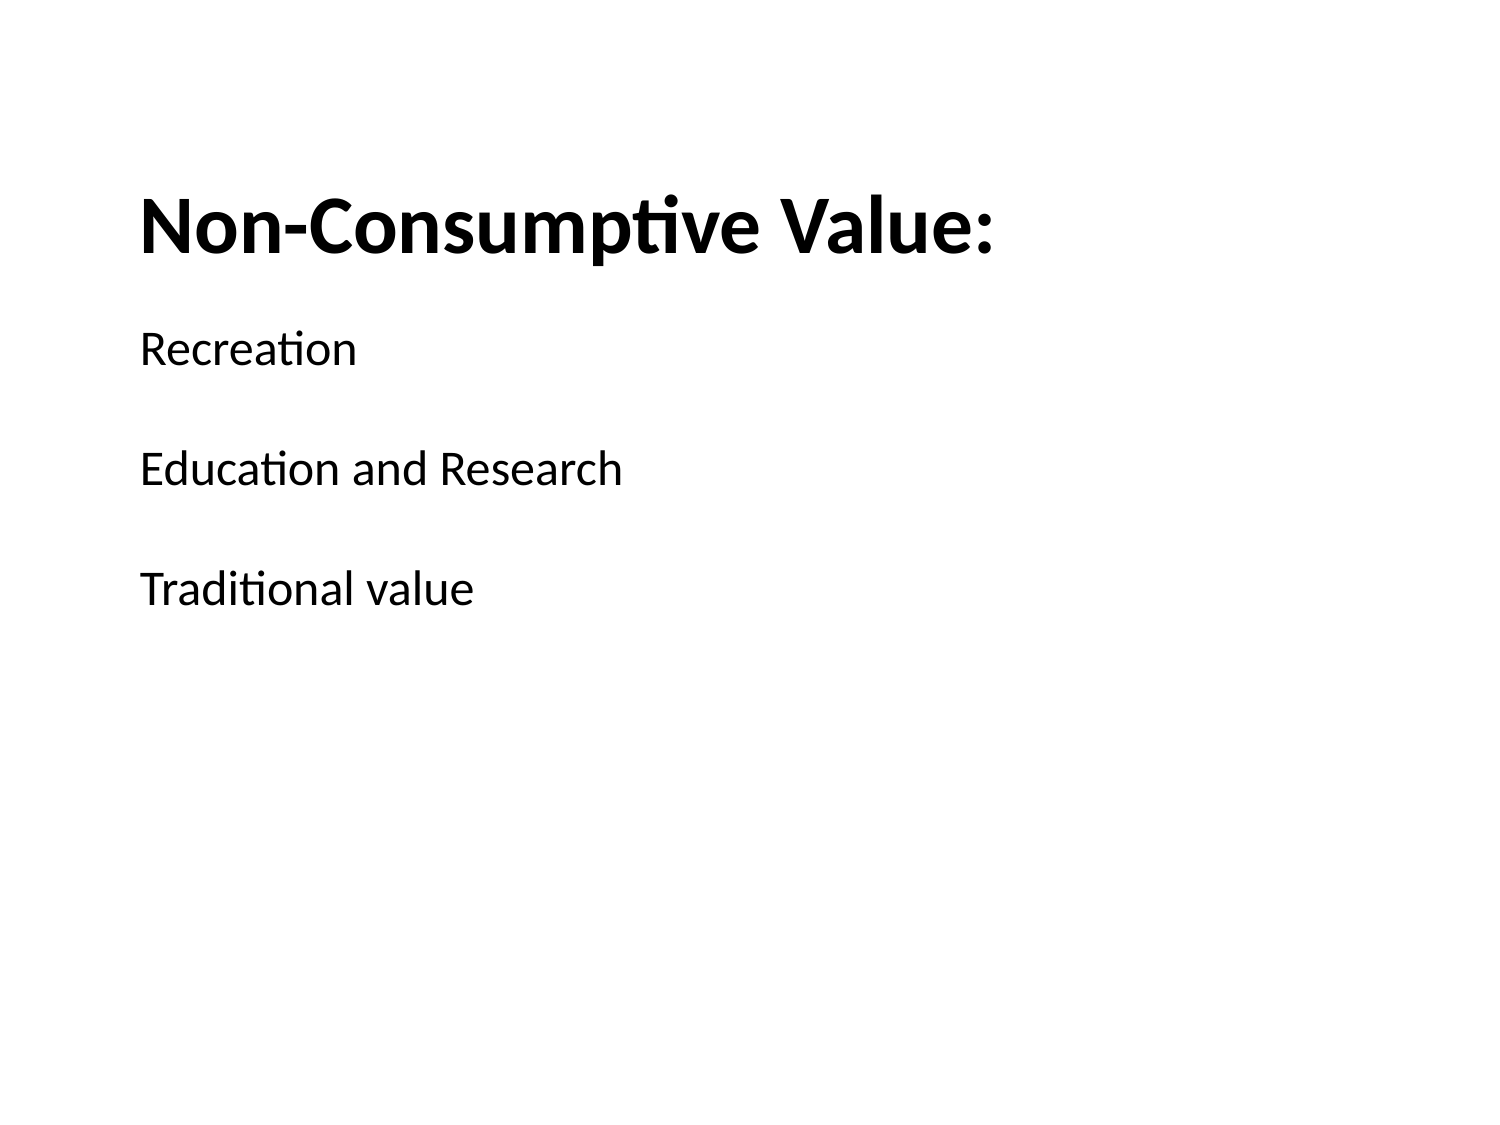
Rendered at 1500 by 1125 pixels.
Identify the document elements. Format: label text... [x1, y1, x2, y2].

text_box Non-Consumptive Value: Recreation Education and Research Traditional value [125, 162, 1125, 623]
